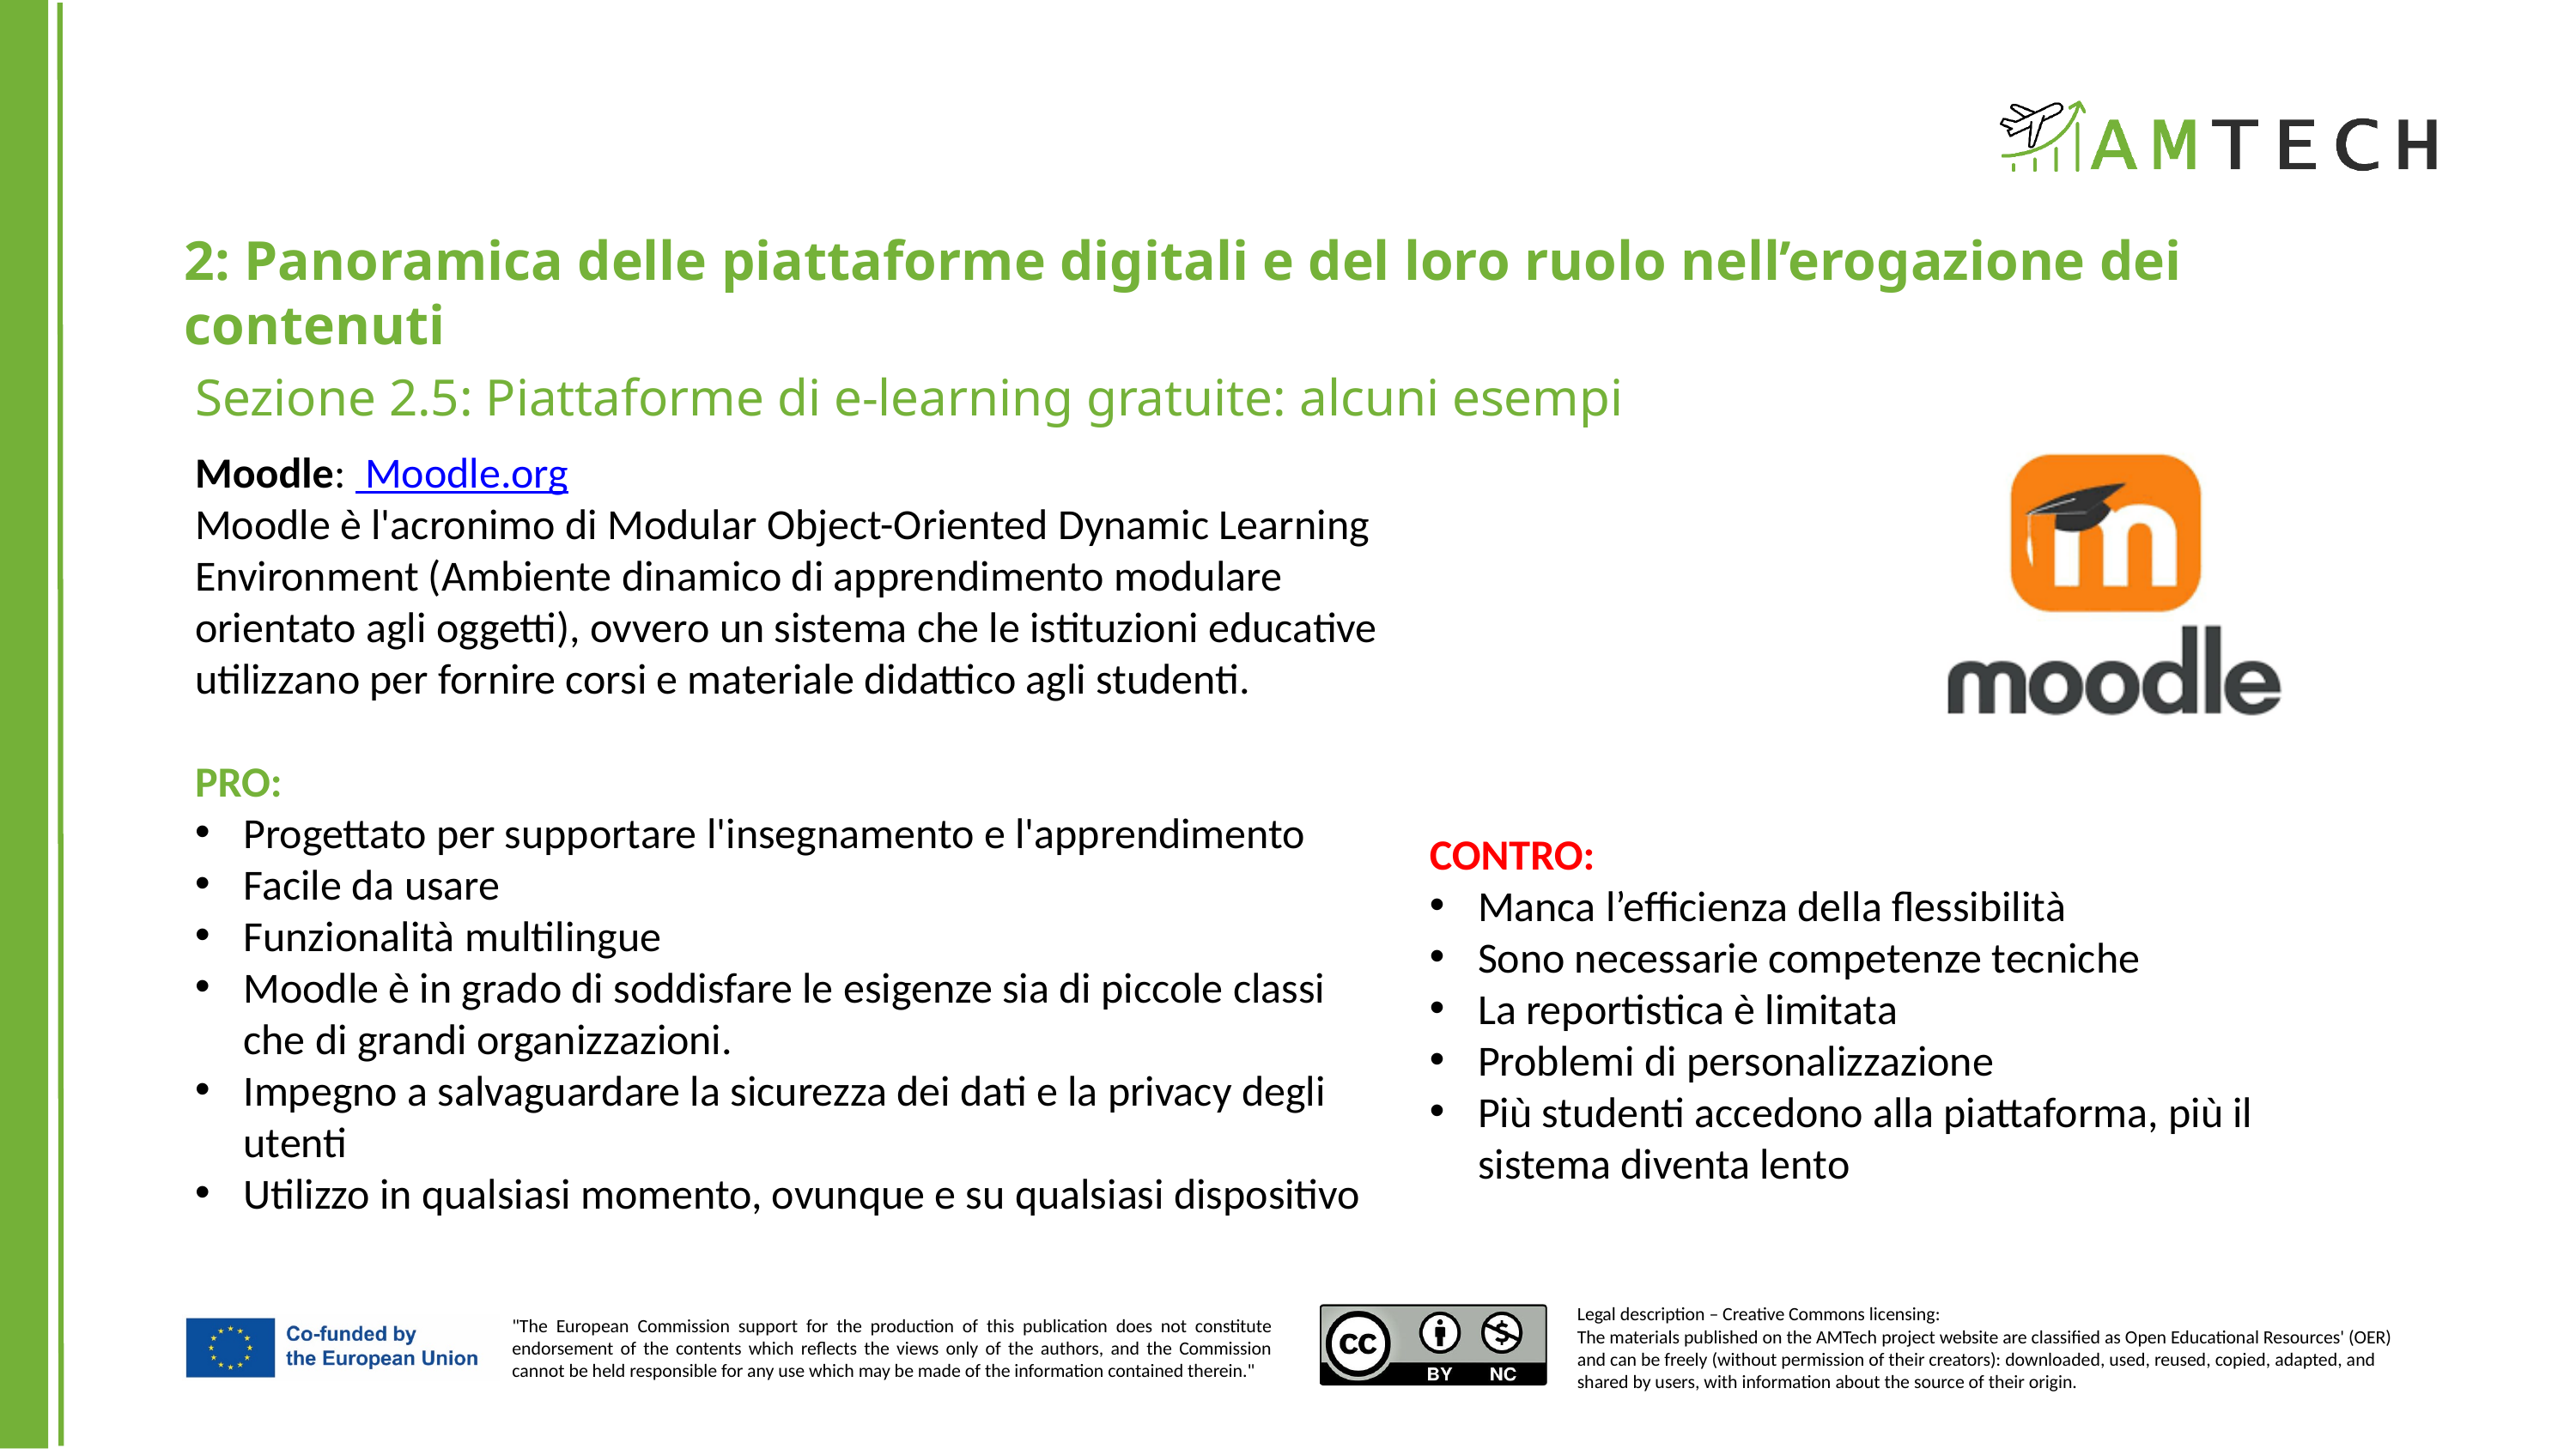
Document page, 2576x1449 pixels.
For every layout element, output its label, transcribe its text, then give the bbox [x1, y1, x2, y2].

text_box Moodle: Moodle.org Moodle è l'acronimo di Modular Object-Oriented Dynamic Learning Environment (Ambiente dinamico di apprendimento modulare orientato agli oggetti), ovvero un sistema che le istituzioni educative utilizzano per fornire corsi e materiale didattico agli studenti. PRO: Progettato per supportare l'insegnamento e l'apprendimento Facile da usare Funzionalità multilingue Moodle è in grado di soddisfare le esigenze sia di piccole classi che di grandi organizzazioni. Impegno a salvaguardare la sicurezza dei dati e la privacy degli utenti Utilizzo in qualsiasi momento, ovunque e su qualsiasi dispositivo [182, 438, 1397, 1427]
text_box 2: Panoramica delle piattaforme digitali e del loro ruolo nell’erogazione dei contenuti [172, 220, 2447, 361]
picture [1397, 1303, 1548, 1385]
picture [1814, 446, 2412, 721]
text_box Sezione 2.5: Piattaforme di e-learning gratuite: alcuni esempi [182, 359, 2330, 433]
picture [1993, 91, 2458, 179]
text_box CONTRO: Manca l’efficienza della flessibilità Sono necessarie competenze tecniche La reportistica è limitata Problemi di personalizzazione Più studenti accedono alla piattaforma, più il sistema diventa lento [1416, 821, 2330, 1240]
